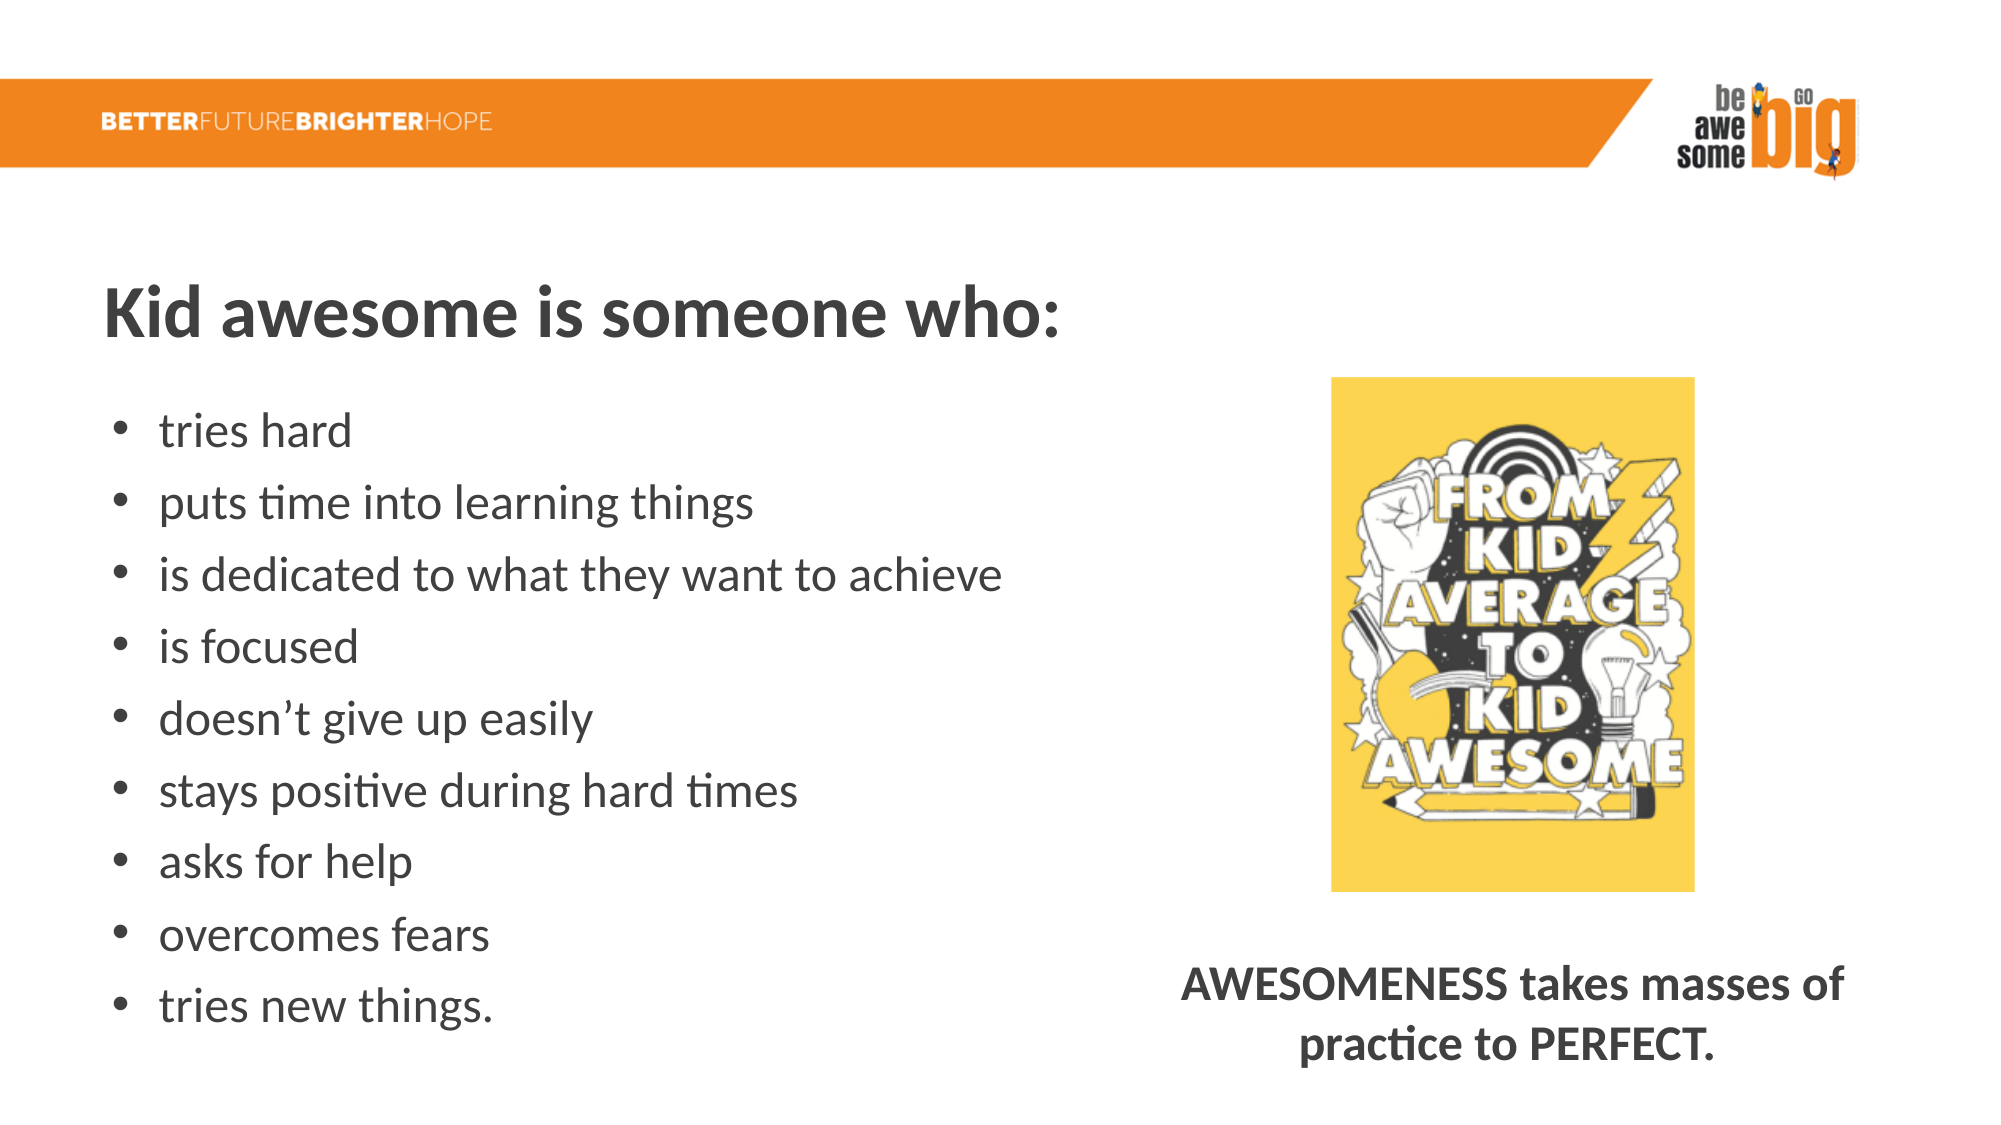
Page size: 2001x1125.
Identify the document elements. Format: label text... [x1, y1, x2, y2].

text_box tries hard puts time into learning things is dedicated to what they want to achieve is focused doesn’t give up easily stays positive during hard times asks for help overcomes fears tries new things. [97, 377, 1279, 1041]
text_box AWESOMENESS takes masses of practice to PERFECT. [1163, 943, 1862, 1079]
text_box Kid awesome is someone who: [89, 255, 1079, 360]
picture [0, 0, 2000, 1125]
